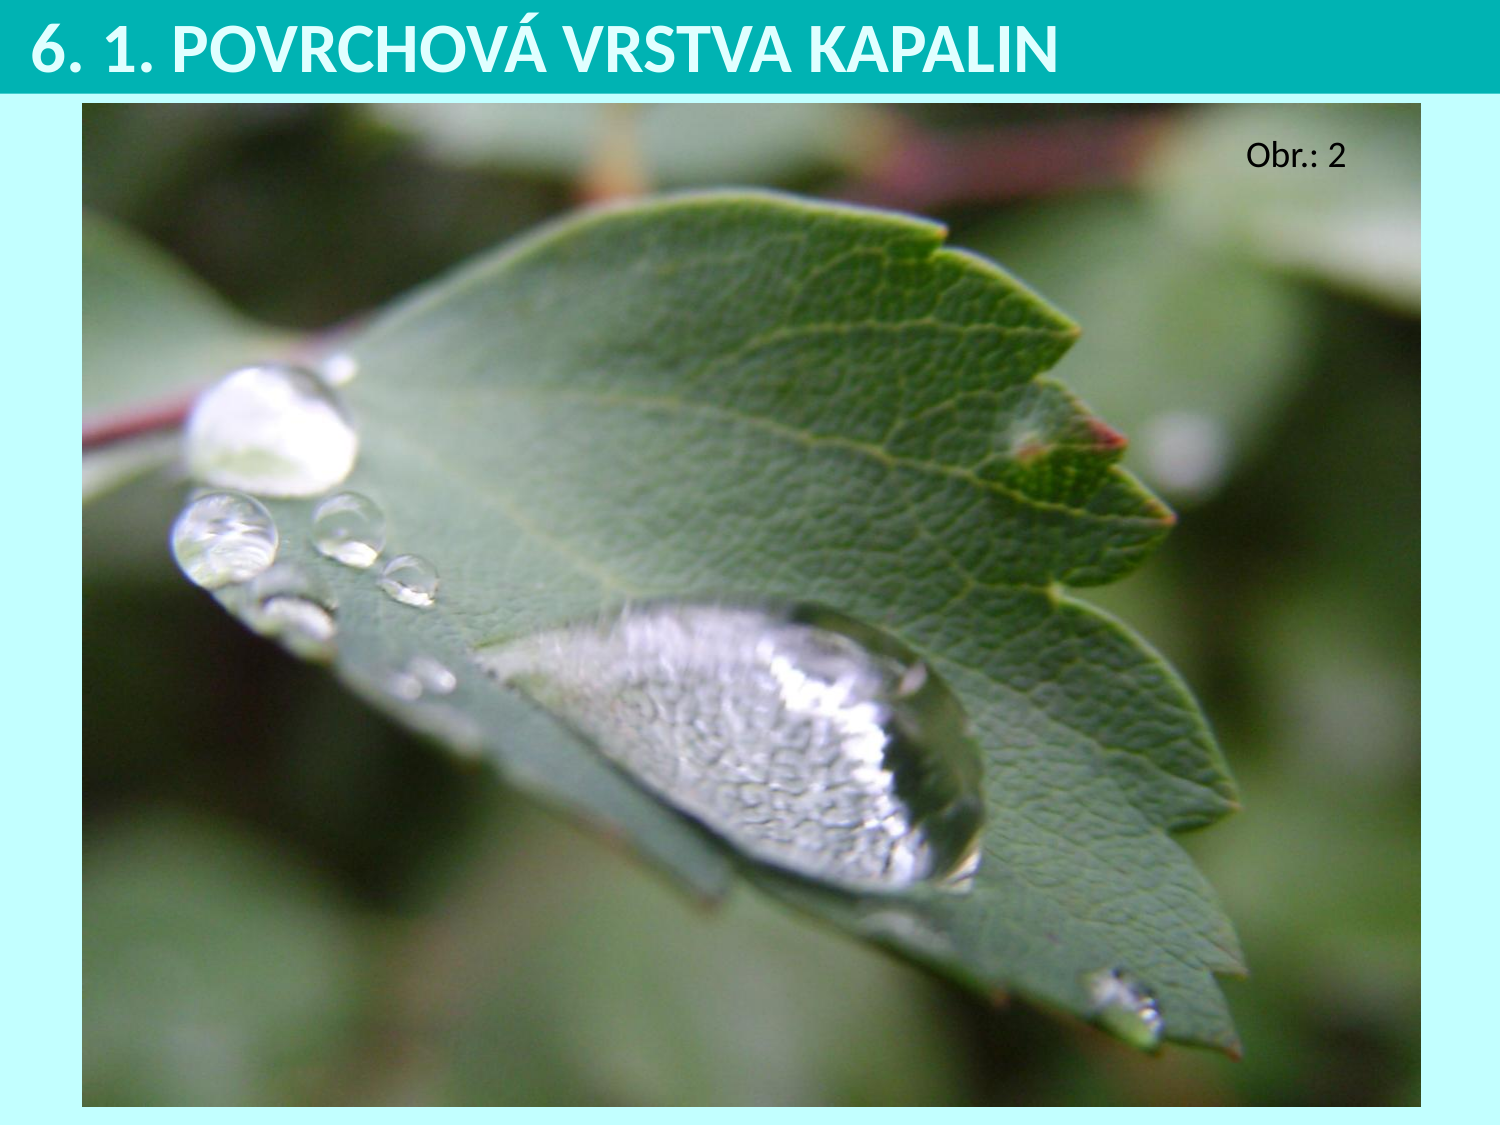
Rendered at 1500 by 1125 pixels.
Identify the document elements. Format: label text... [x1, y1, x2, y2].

picture [82, 102, 1421, 1108]
text_box 6. 1. POVRCHOVÁ VRSTVA KAPALIN [0, 0, 1500, 94]
